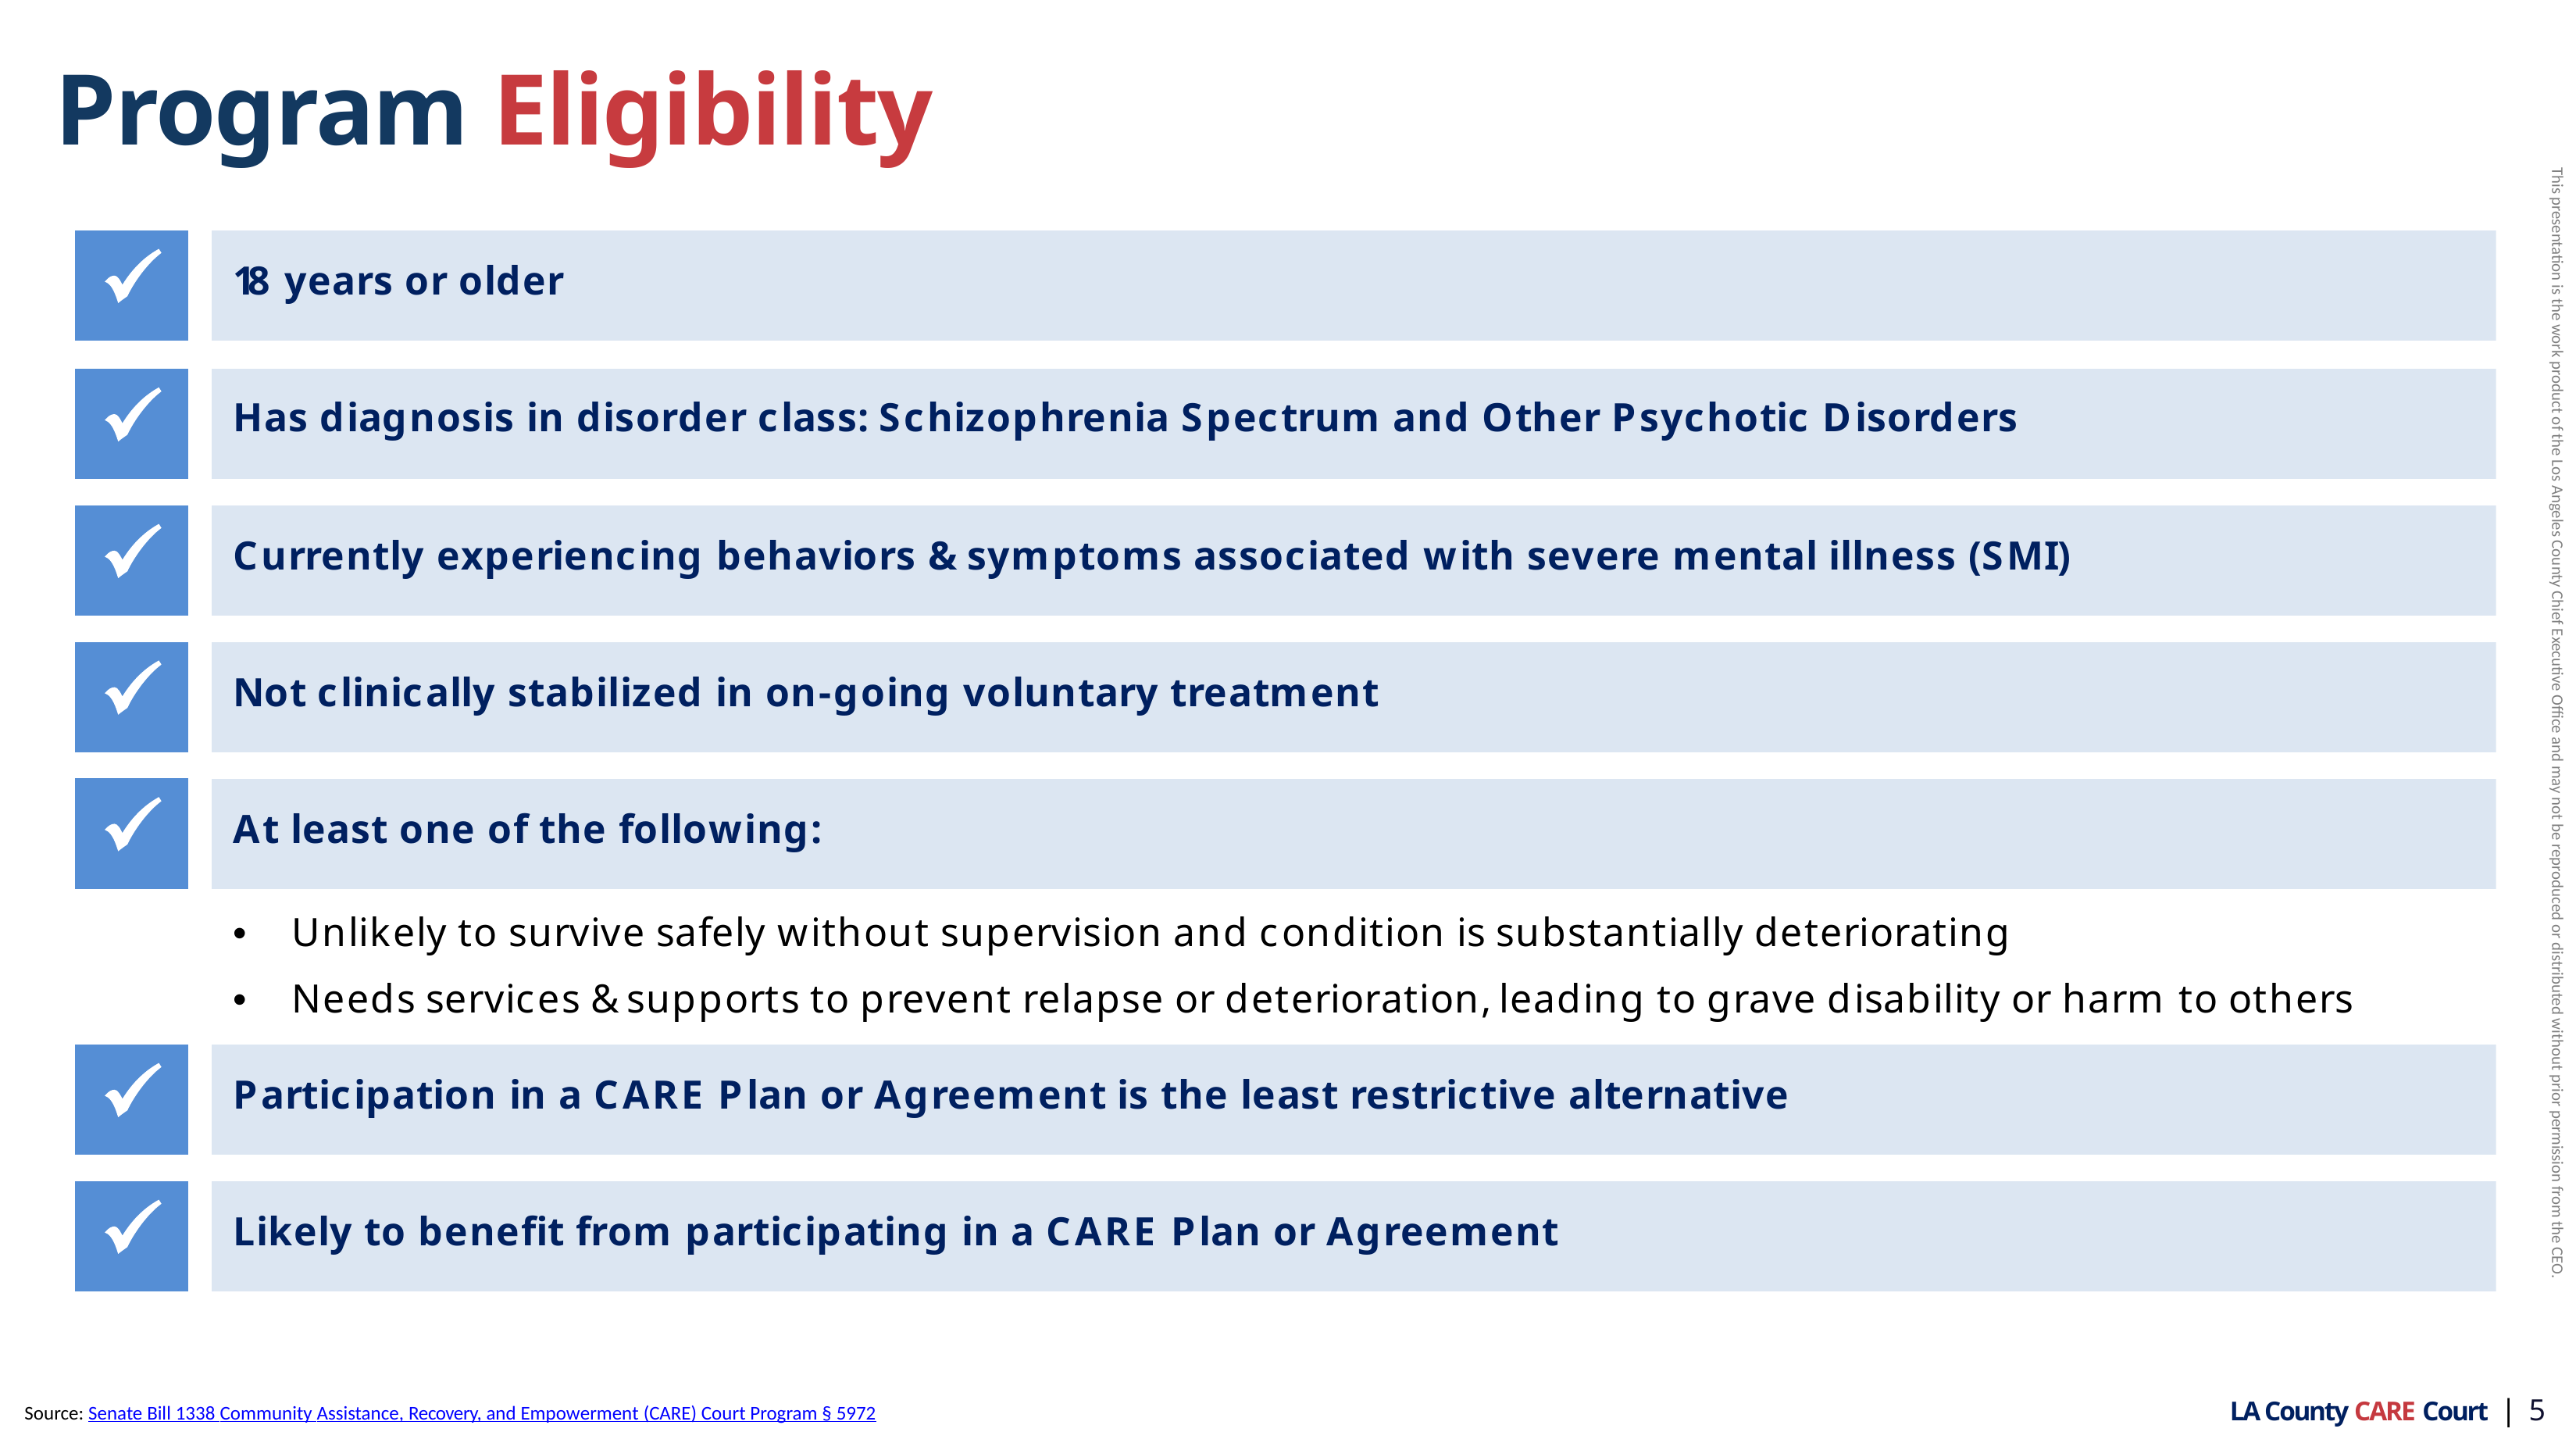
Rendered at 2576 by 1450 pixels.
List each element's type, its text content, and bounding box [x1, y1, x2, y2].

slide_number LA County CARE Court | 5 [1951, 1385, 2557, 1428]
title Program Eligibility [53, 45, 2382, 166]
picture [53, 211, 2496, 1327]
text_box Source: Senate Bill 1338 Community Assistance, Recovery, and Empowerment (CARE) Court Program § 5972 [23, 1398, 1199, 1423]
